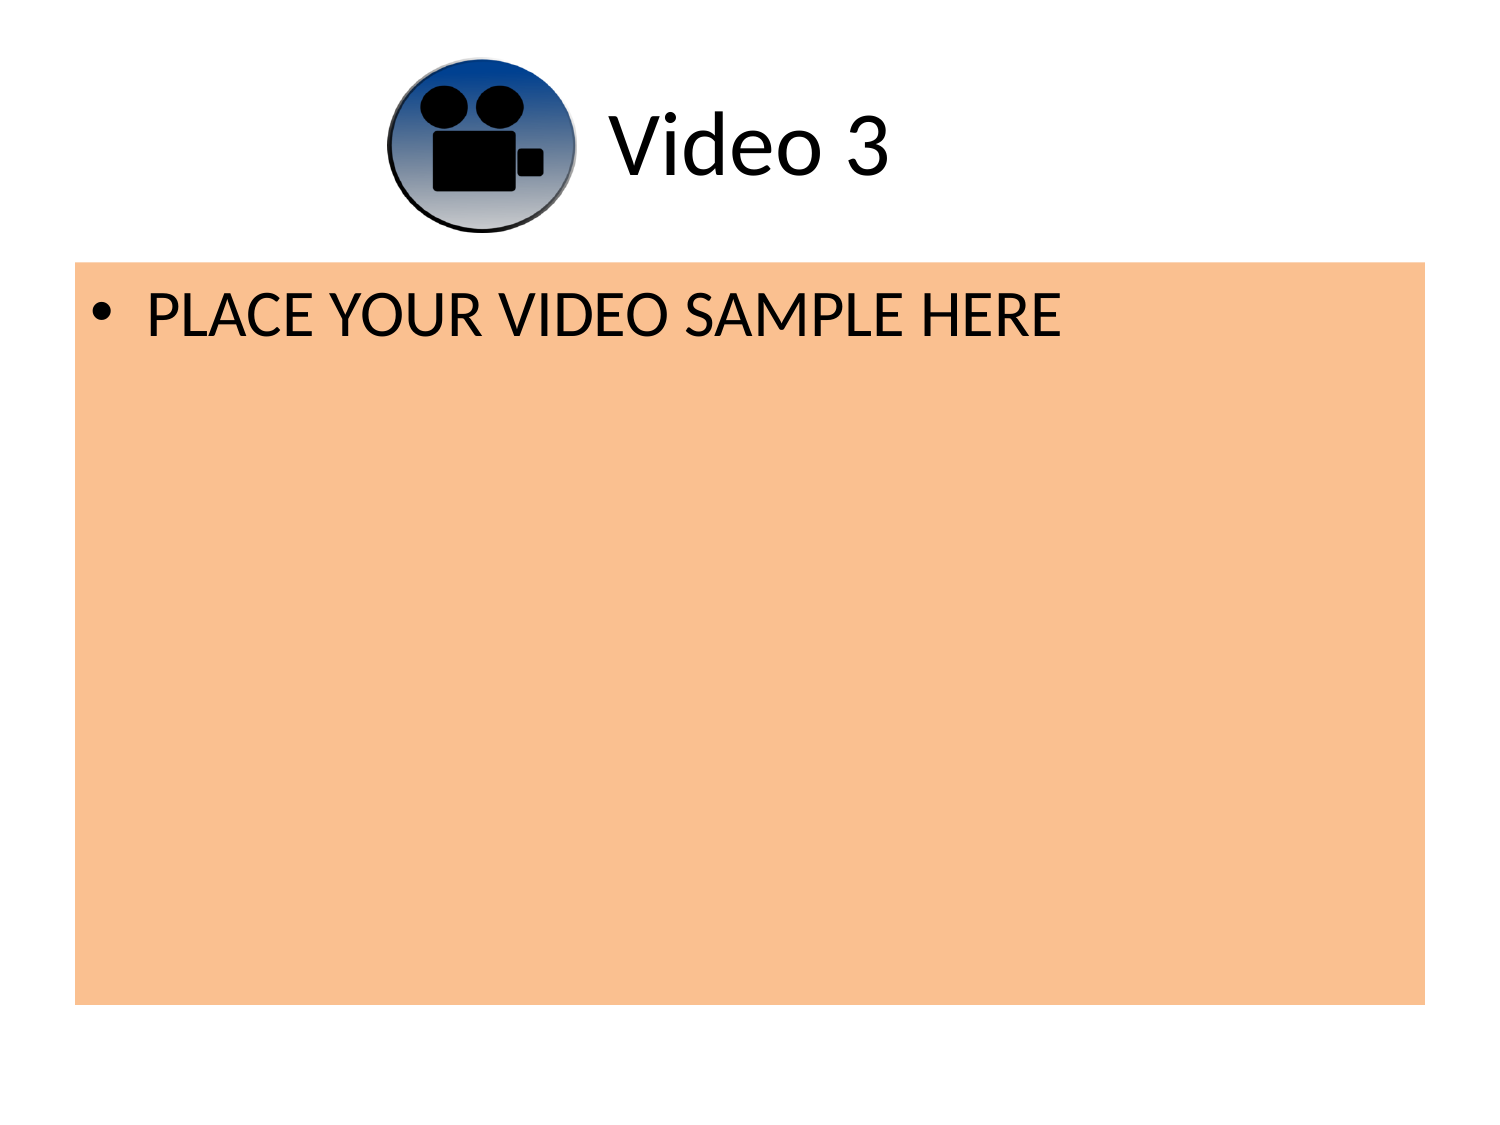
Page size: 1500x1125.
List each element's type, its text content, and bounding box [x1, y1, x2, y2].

list PLACE YOUR VIDEO SAMPLE HERE [75, 262, 1425, 1005]
title Video 3 [75, 45, 1425, 233]
picture [387, 57, 577, 233]
